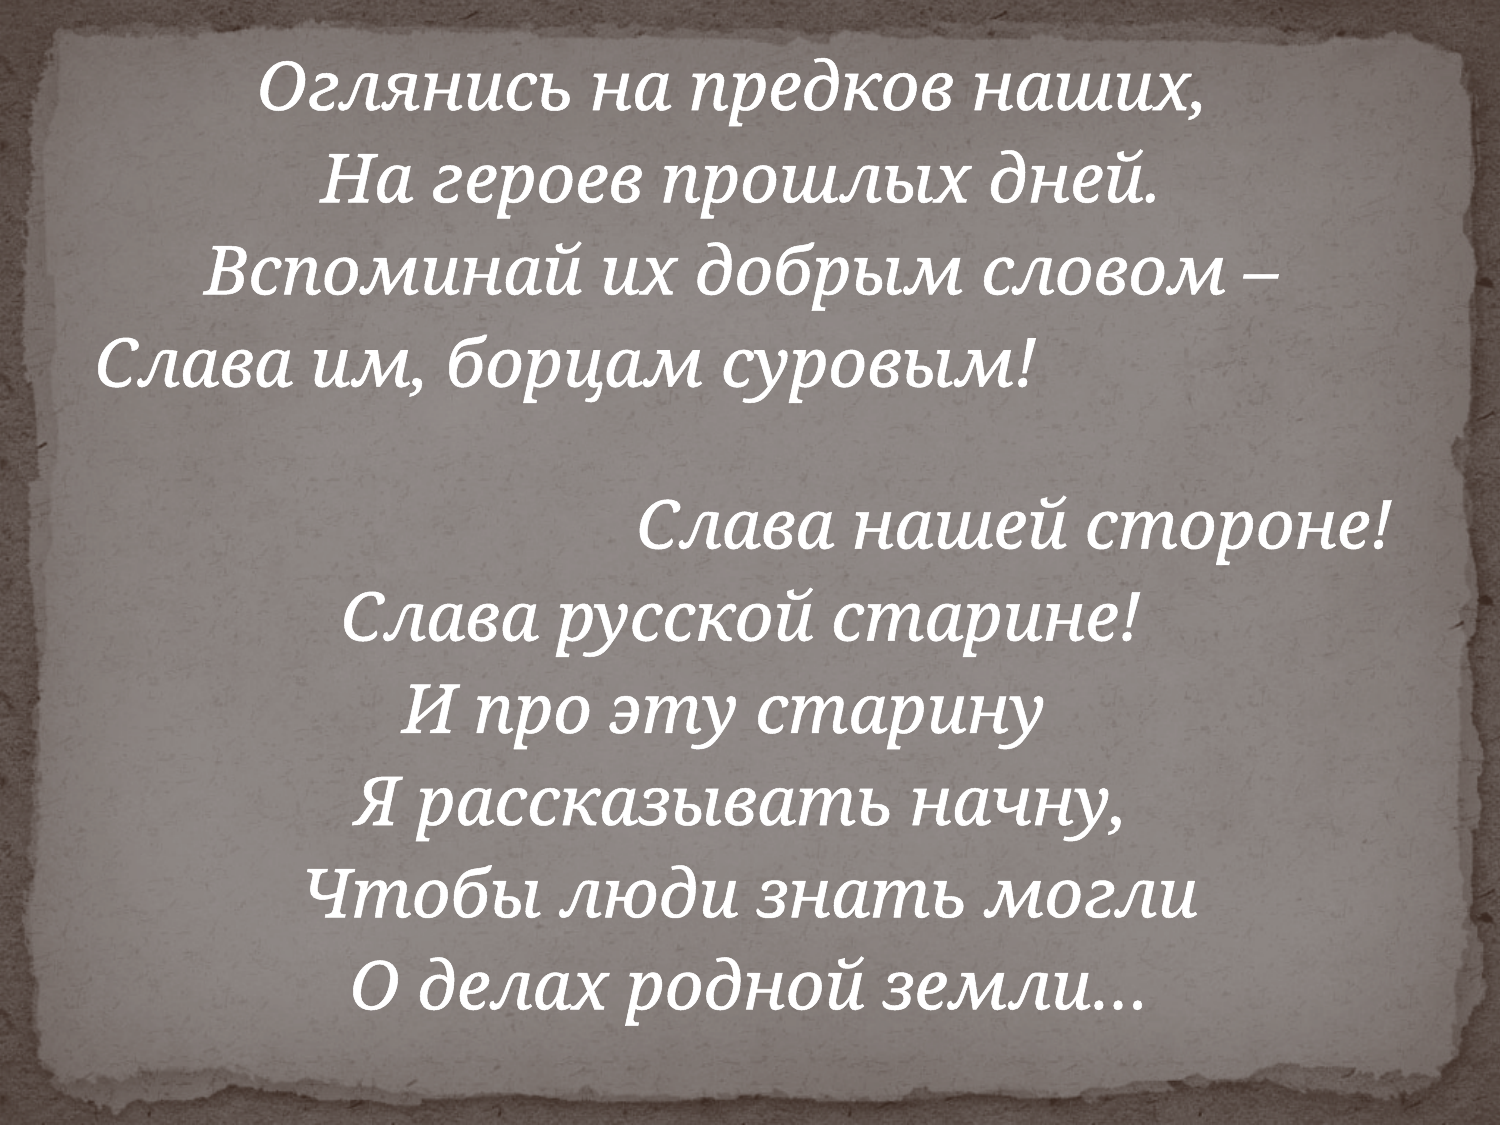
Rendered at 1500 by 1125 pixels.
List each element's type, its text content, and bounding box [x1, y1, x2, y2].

list Оглянись на предков наших, На героев прошлых дней. Вспоминай их добрым словом – Слава им, борцам суровым! Слава нашей стороне! Слава русской старине! И про эту старину Я рассказывать начну, Чтобы люди знать могли О делах родной земли… [75, 35, 1425, 1067]
